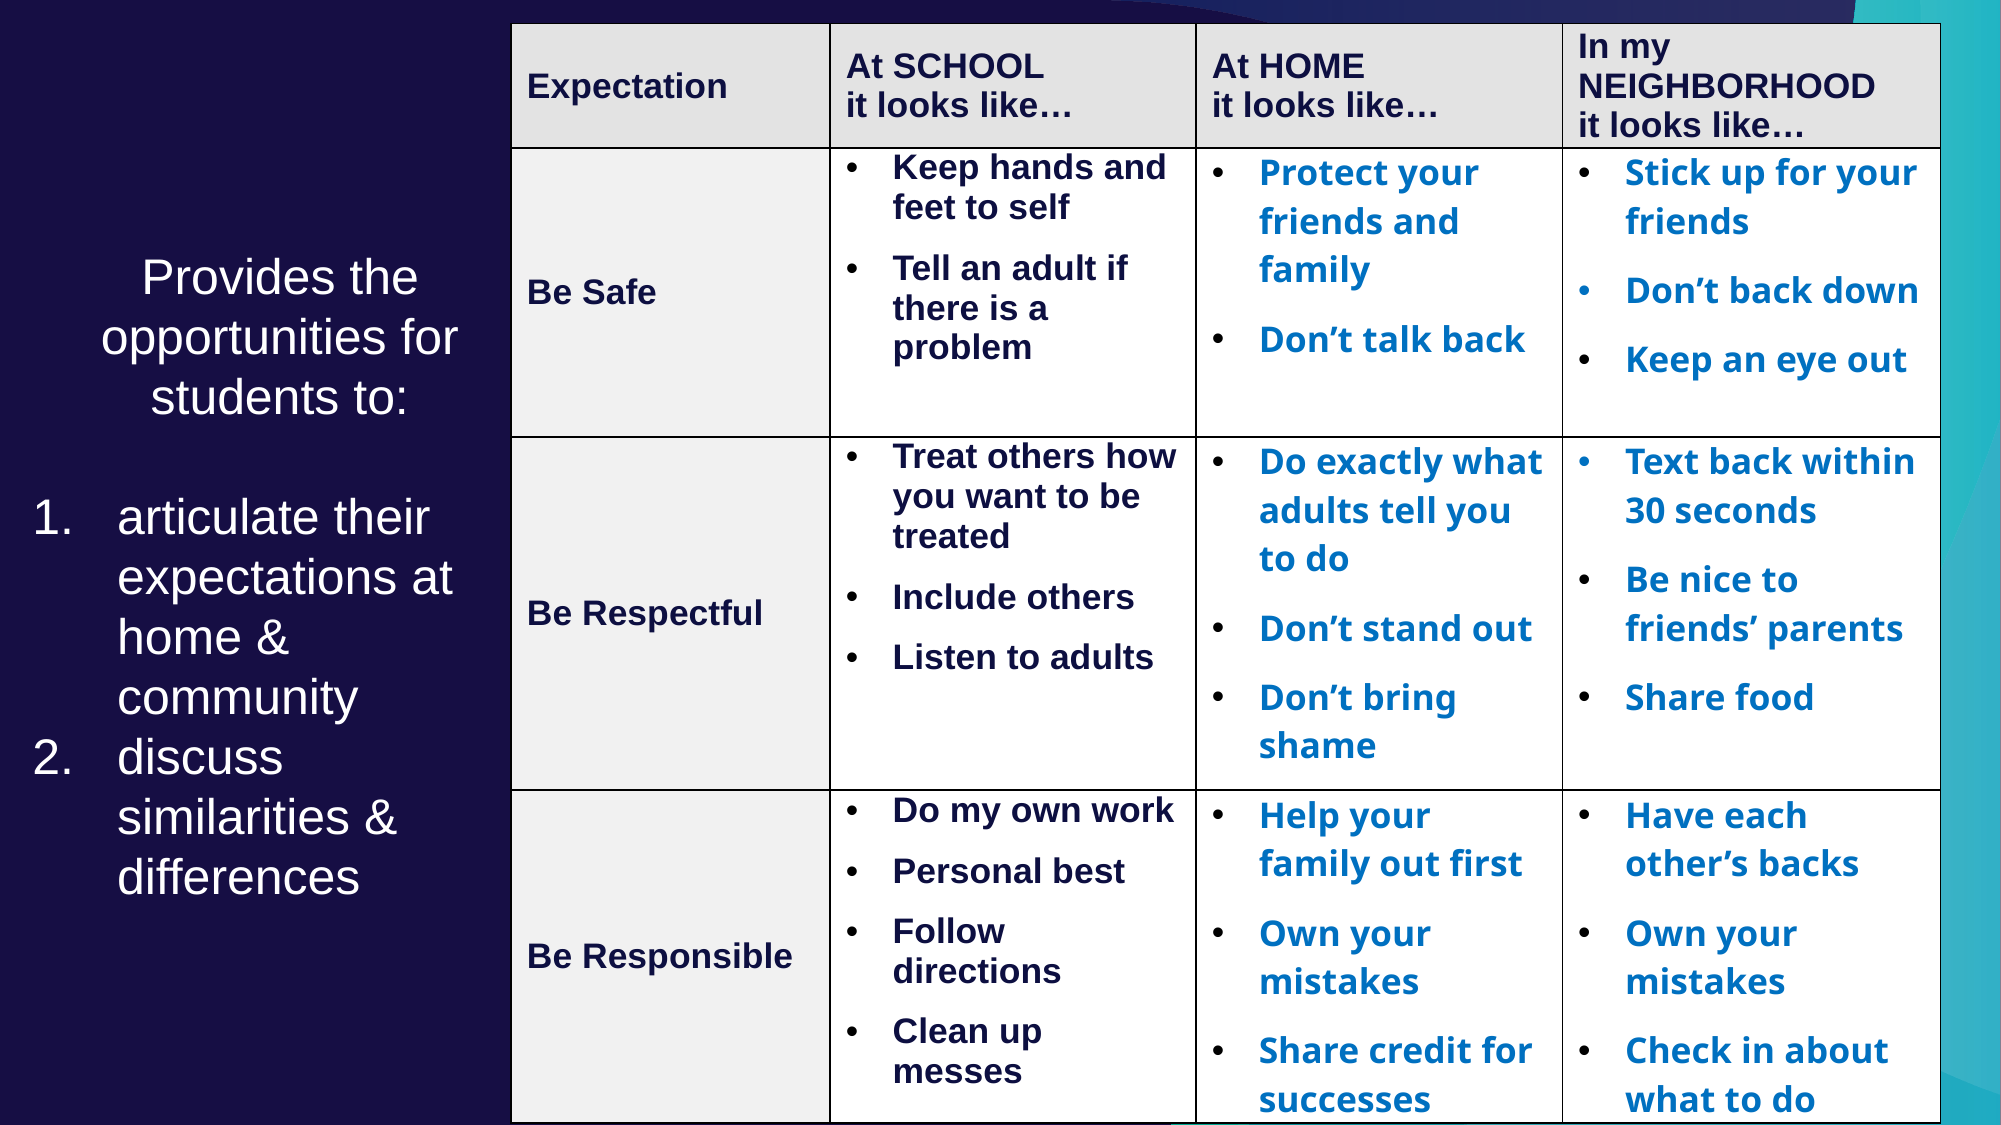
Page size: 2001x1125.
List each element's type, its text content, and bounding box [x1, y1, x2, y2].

table_cell Stick up for your friends Don’t back down Keep an eye out [1563, 149, 1940, 436]
table_header At SCHOOL it looks like… [831, 24, 1195, 147]
table_cell Have each other’s backs Own your mistakes Check in about what to do [1563, 791, 1940, 1122]
table_cell Do my own work Personal best Follow directions Clean up messes [831, 791, 1195, 1122]
table_header Expectation [512, 24, 829, 147]
table_cell Help your family out first Own your mistakes Share credit for successes [1197, 791, 1562, 1122]
table_cell Be Responsible [512, 791, 829, 1122]
table_cell Protect your friends and family Don’t talk back [1197, 149, 1562, 436]
table_header At HOME it looks like… [1197, 24, 1562, 147]
table_header In my NEIGHBORHOOD it looks like… [1563, 24, 1940, 147]
table_cell Keep hands and feet to self Tell an adult if there is a problem [831, 149, 1195, 436]
table_cell Be Safe [512, 149, 829, 436]
text_box Provides the opportunities for students to: articulate their expectations at home & community discuss similarities & differences [17, 236, 543, 912]
table_cell Treat others how you want to be treated Include others Listen to adults [831, 438, 1195, 789]
table_cell Do exactly what adults tell you to do Don’t stand out Don’t bring shame [1197, 438, 1562, 789]
table_cell Be Respectful [543, 438, 829, 789]
table_cell Text back within 30 seconds Be nice to friends’ parents Share food [1563, 438, 1940, 789]
